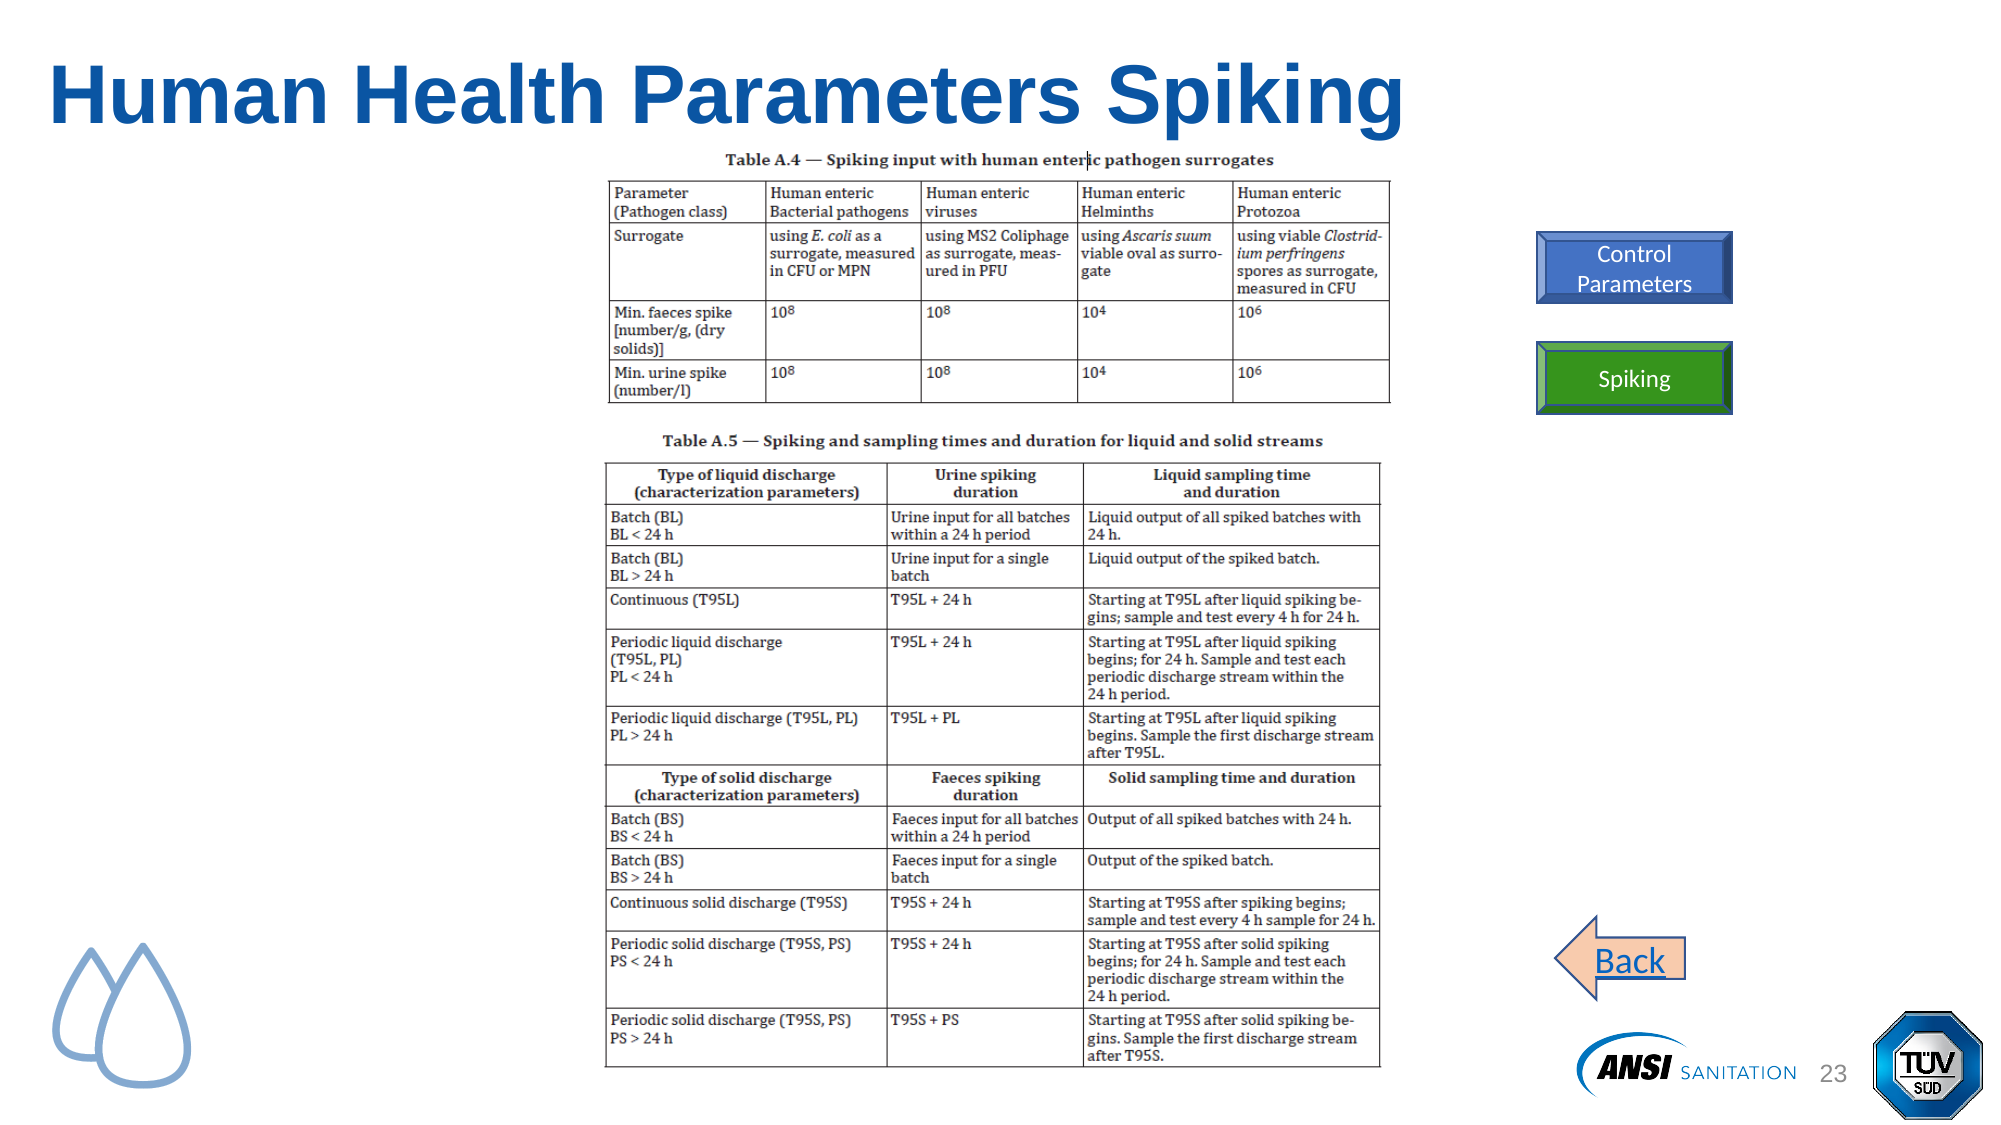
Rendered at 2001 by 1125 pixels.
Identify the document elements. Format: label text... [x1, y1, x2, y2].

picture [17, 911, 226, 1120]
title Human Health Parameters Spiking [48, 22, 1885, 172]
text_box Back [1553, 914, 1686, 1003]
picture [598, 430, 1390, 1075]
picture [598, 150, 1402, 412]
text_box Controlled Laboratory Testing [1541, 343, 1728, 350]
text_box Control Parameters [1536, 230, 1733, 304]
slide_number 24 [1412, 1042, 1863, 1103]
text_box Spiking [1536, 341, 1733, 415]
picture [1568, 1027, 1810, 1042]
text_box Documentation Checks [1542, 233, 1728, 240]
picture [1873, 1011, 1983, 1120]
